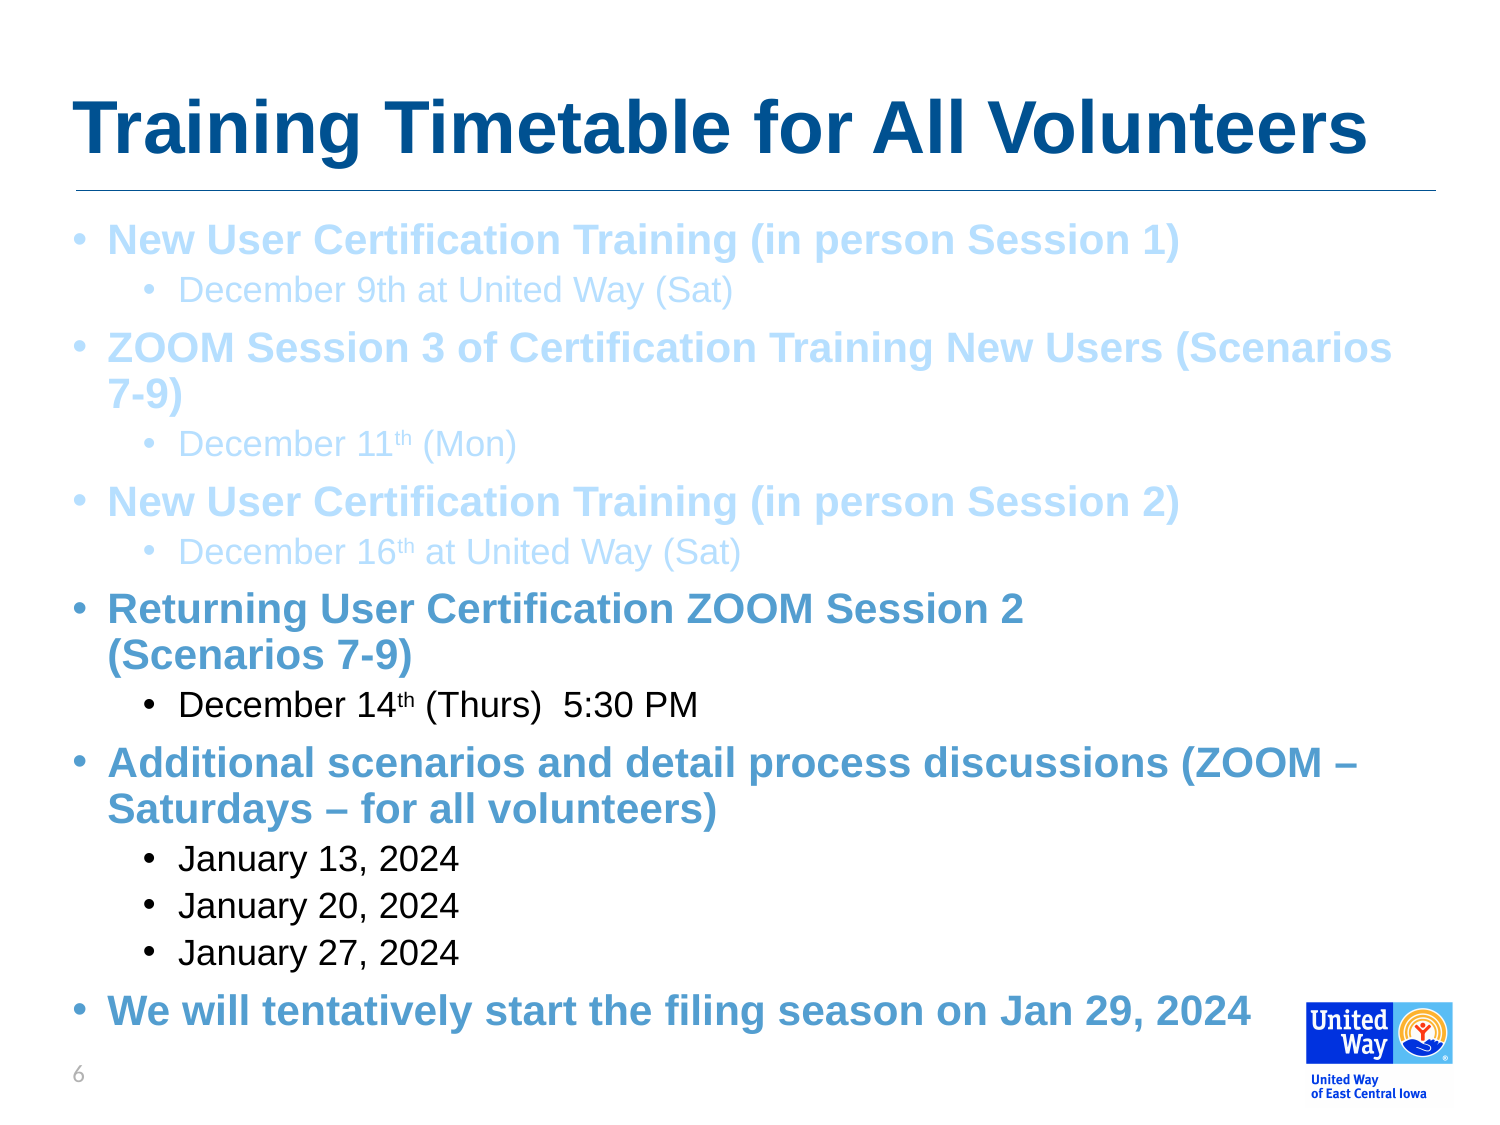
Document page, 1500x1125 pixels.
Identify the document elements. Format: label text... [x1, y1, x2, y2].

list New User Certification Training (in person Session 1) December 9th at United Way (Sat) ZOOM Session 3 of Certification Training New Users (Scenarios 7-9) December 11th (Mon) New User Certification Training (in person Session 2) December 16th at United Way (Sat) Returning User Certification ZOOM Session 2 (Scenarios 7-9) December 14th (Thurs) 5:30 PM Additional scenarios and detail process discussions (ZOOM – Saturdays – for all volunteers) January 13, 2024 January 20, 2024 January 27, 2024 We will tentatively start the filing season on Jan 29, 2024 [57, 210, 1449, 1043]
picture [1305, 1001, 1454, 1108]
title Training Timetable for All Volunteers [57, 80, 1449, 191]
slide_number 6 [57, 1042, 395, 1103]
